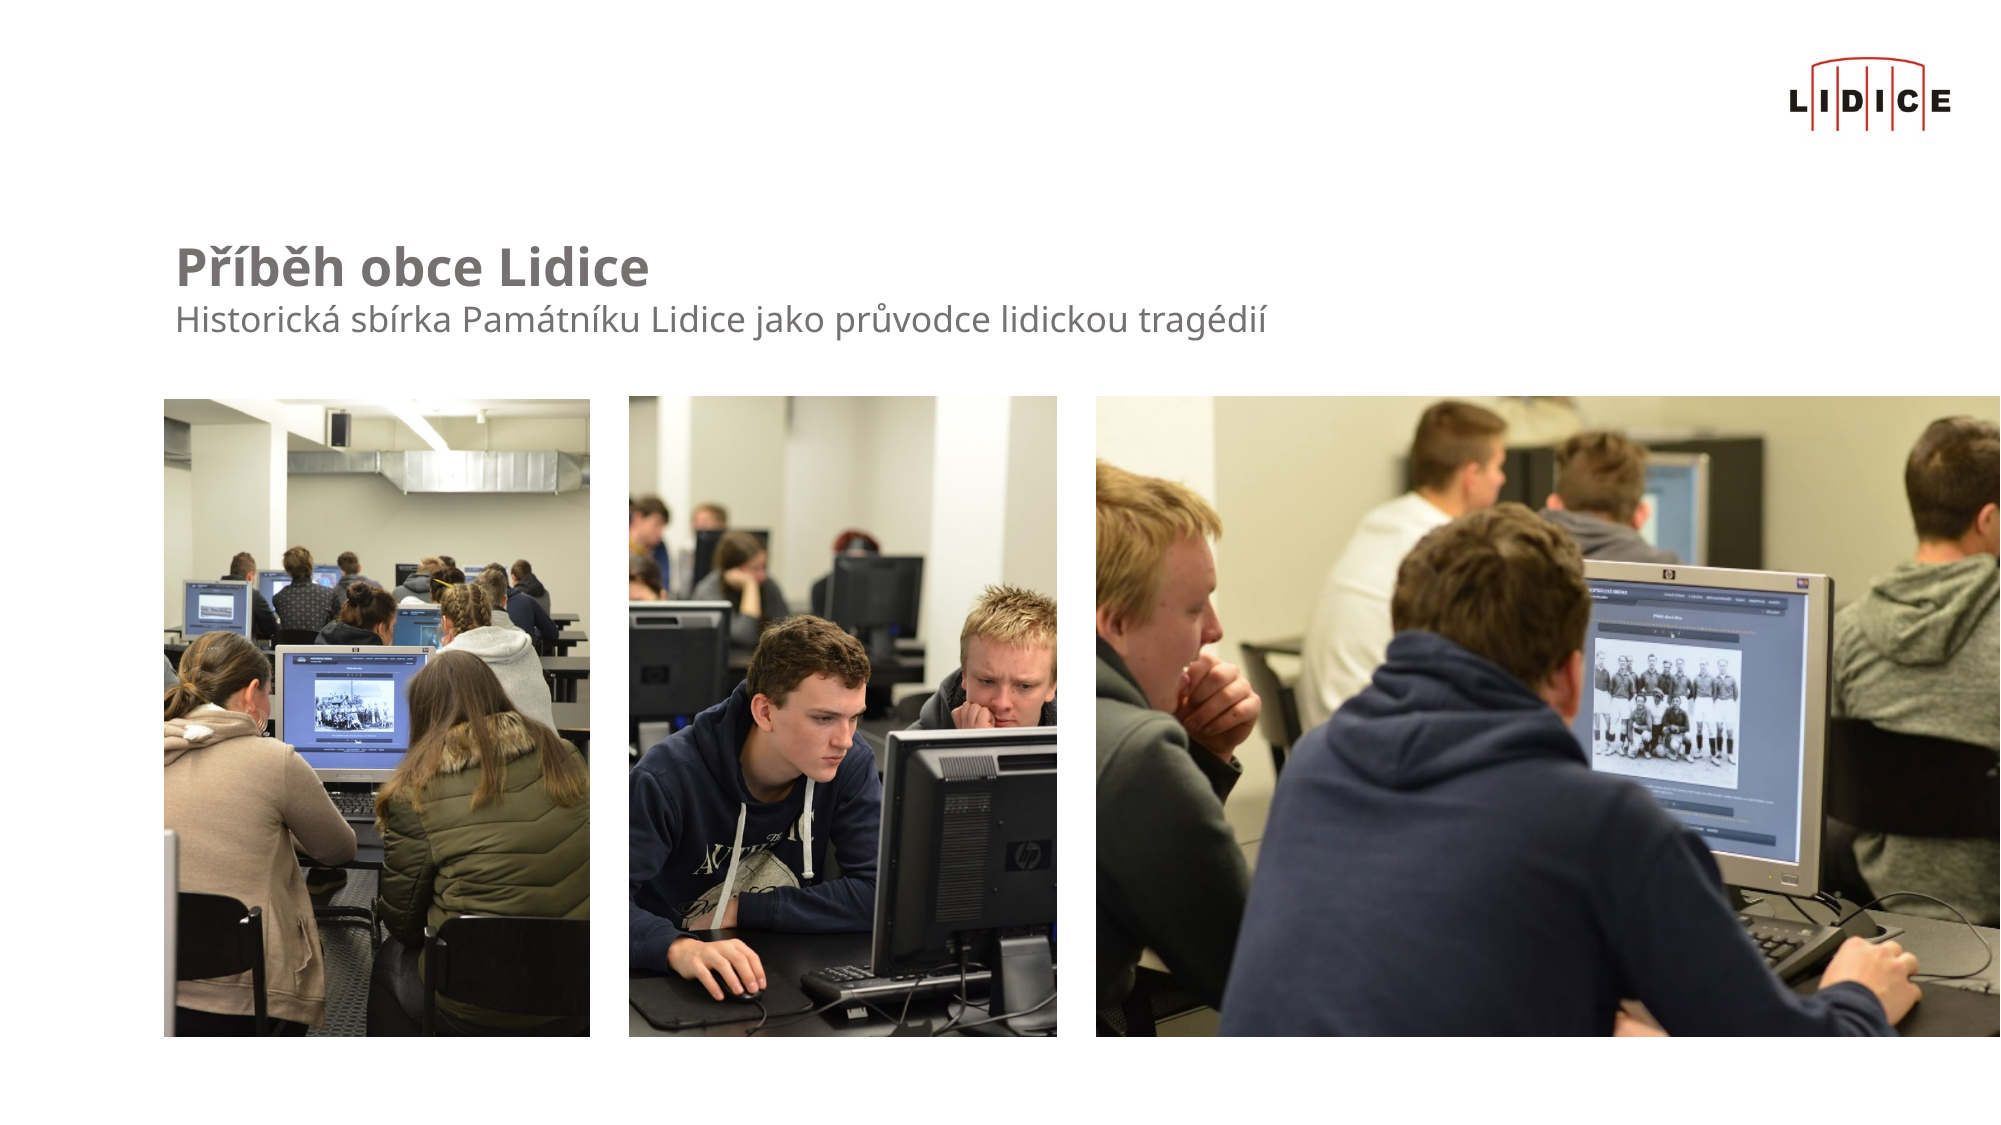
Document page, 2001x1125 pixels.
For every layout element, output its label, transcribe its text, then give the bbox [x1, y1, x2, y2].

picture [1096, 396, 2000, 1037]
title Příběh obce Lidice Historická sbírka Památníku Lidice jako průvodce lidickou tragédií [160, 225, 1961, 487]
picture [1772, 40, 1959, 152]
picture [629, 396, 1057, 1037]
picture [164, 399, 590, 1037]
